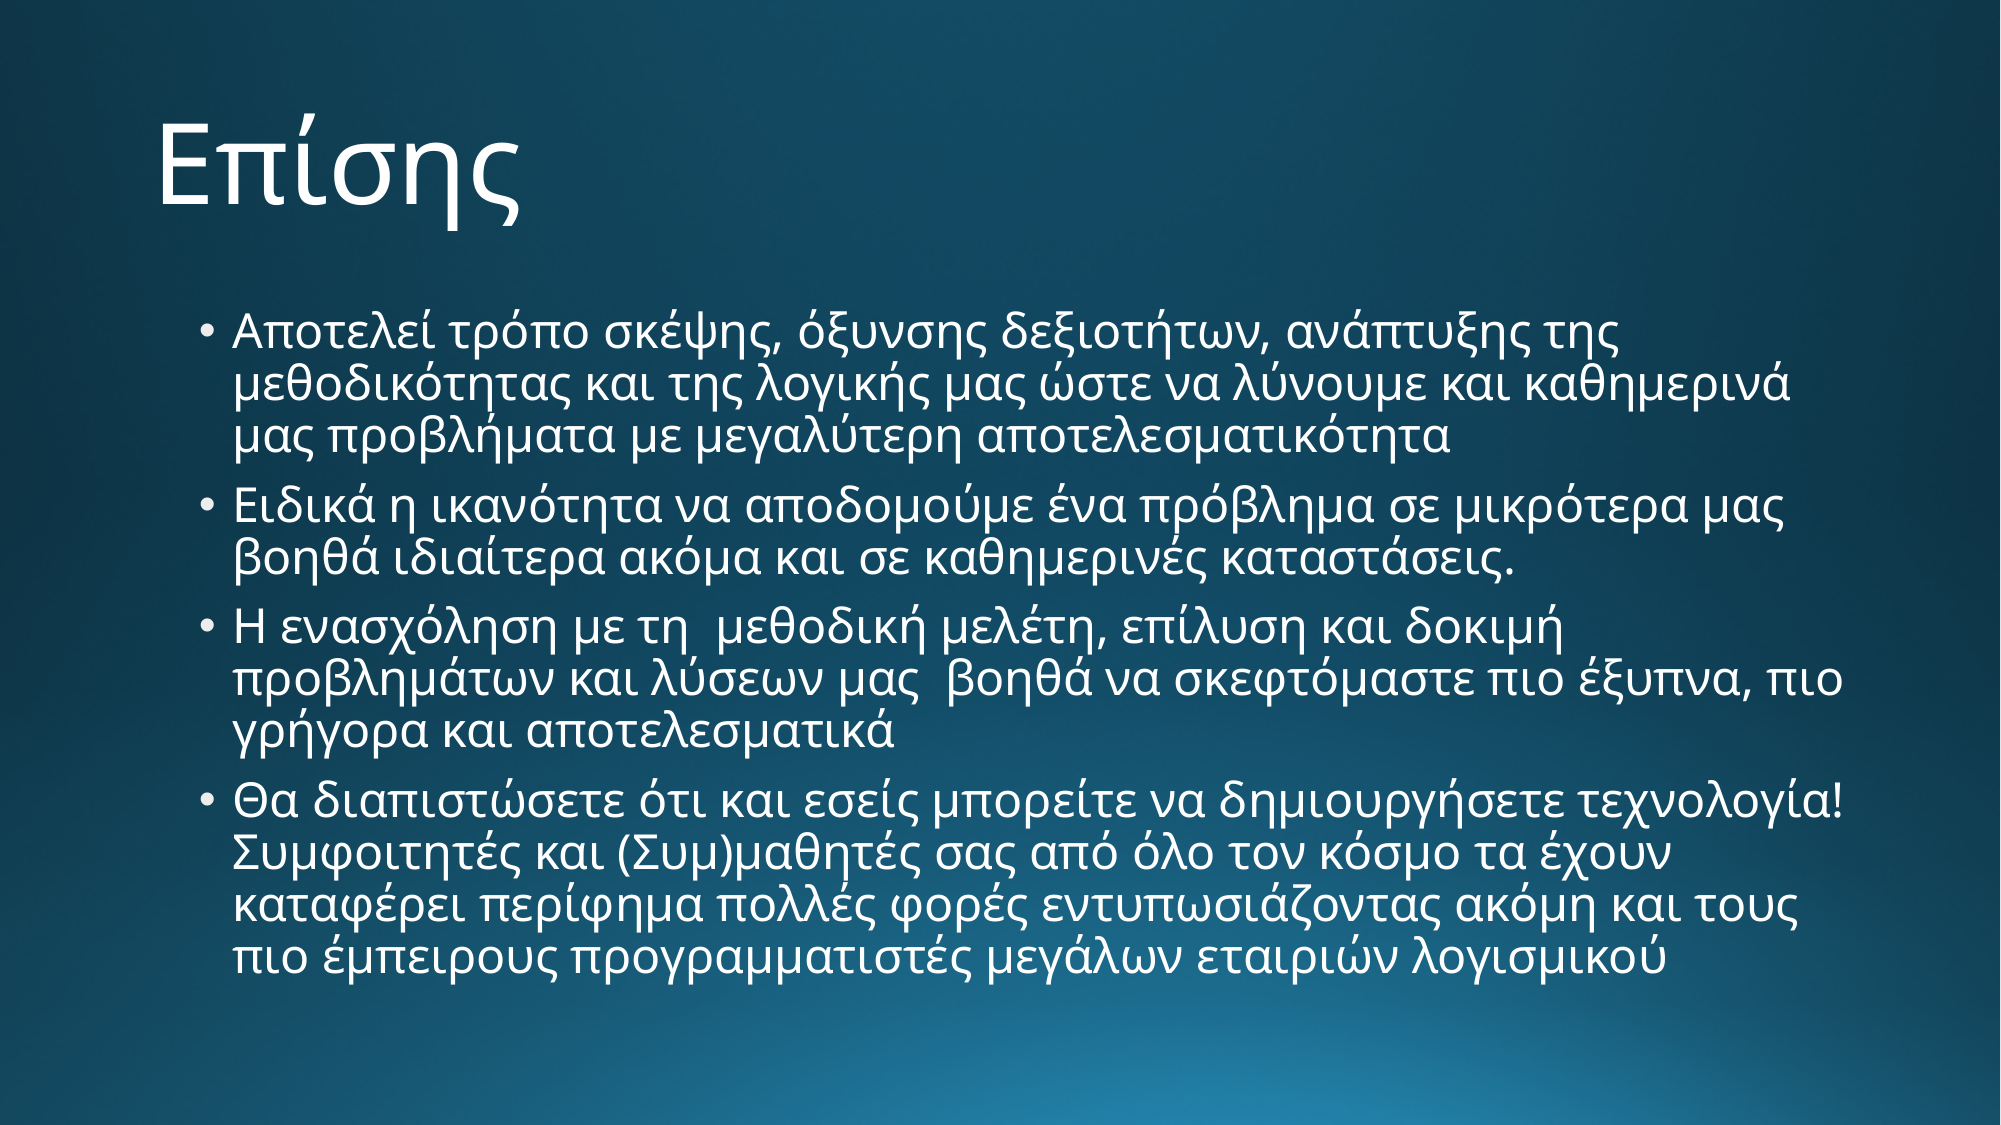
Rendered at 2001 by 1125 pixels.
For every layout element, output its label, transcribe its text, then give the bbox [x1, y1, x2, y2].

title Επίσης [137, 59, 1863, 278]
list Αποτελεί τρόπο σκέψης, όξυνσης δεξιοτήτων, ανάπτυξης της μεθοδικότητας και της λογικής μας ώστε να λύνουμε και καθημερινά μας προβλήματα με μεγαλύτερη αποτελεσματικότητα Ειδικά η ικανότητα να αποδομούμε ένα πρόβλημα σε μικρότερα μας βοηθά ιδιαίτερα ακόμα και σε καθημερινές καταστάσεις. Η ενασχόληση με τη μεθοδική μελέτη, επίλυση και δοκιμή προβλημάτων και λύσεων μας βοηθά να σκεφτόμαστε πιο έξυπνα, πιο γρήγορα και αποτελεσματικά Θα διαπιστώσετε ότι και εσείς μπορείτε να δημιουργήσετε τεχνολογία! Συμφοιτητές και (Συμ)μαθητές σας από όλο τον κόσμο τα έχουν καταφέρει περίφημα πολλές φορές εντυπωσιάζοντας ακόμη και τους πιο έμπειρους προγραμματιστές μεγάλων εταιριών λογισμικού [183, 299, 1863, 1014]
picture [0, 0, 2001, 1125]
